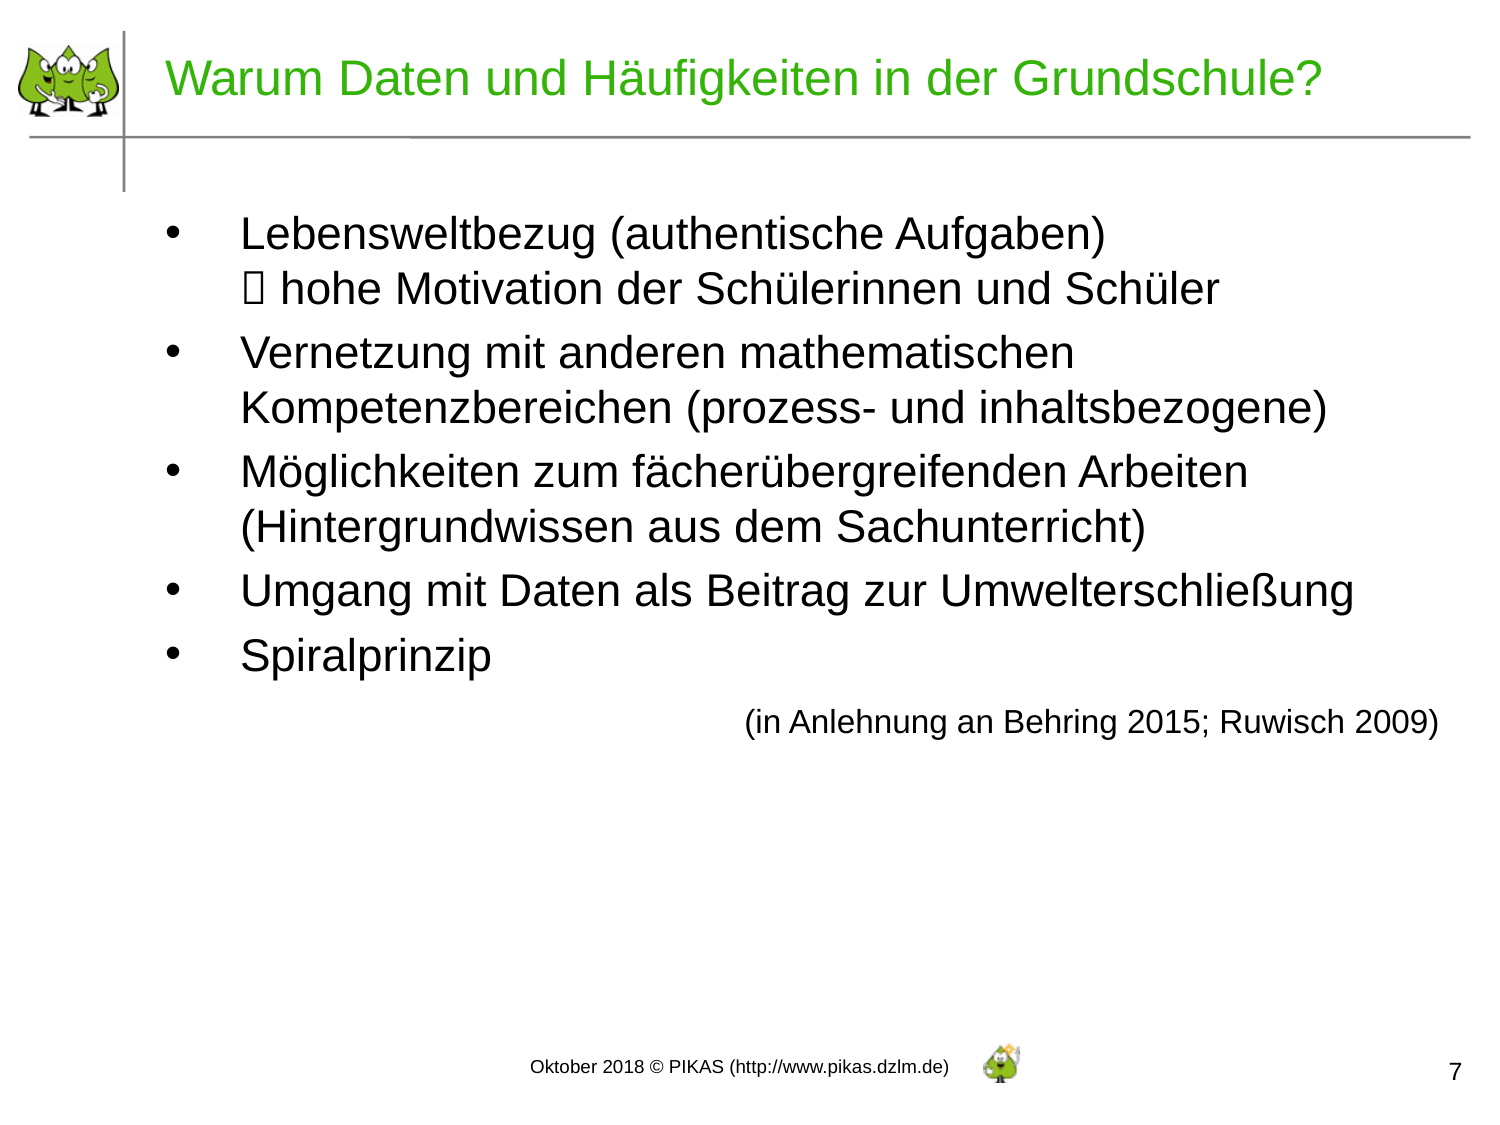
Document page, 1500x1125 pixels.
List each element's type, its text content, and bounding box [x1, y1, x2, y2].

title Warum Daten und Häufigkeiten in der Grundschule? [150, 24, 1459, 125]
footer 7 [1411, 1035, 1500, 1106]
text_box (in Anlehnung an Behring 2015; Ruwisch 2009) [729, 692, 1456, 747]
subtitle Lebensweltbezug (authentische Aufgaben)  hohe Motivation der Schülerinnen und Schüler Vernetzung mit anderen mathematischen Kompetenzbereichen (prozess- und inhaltsbezogene) Möglichkeiten zum fächerübergreifenden Arbeiten (Hintergrundwissen aus dem Sachunterricht) Umgang mit Daten als Beitrag zur Umwelterschließung Spiralprinzip [150, 196, 1425, 1041]
picture [18, 45, 119, 117]
